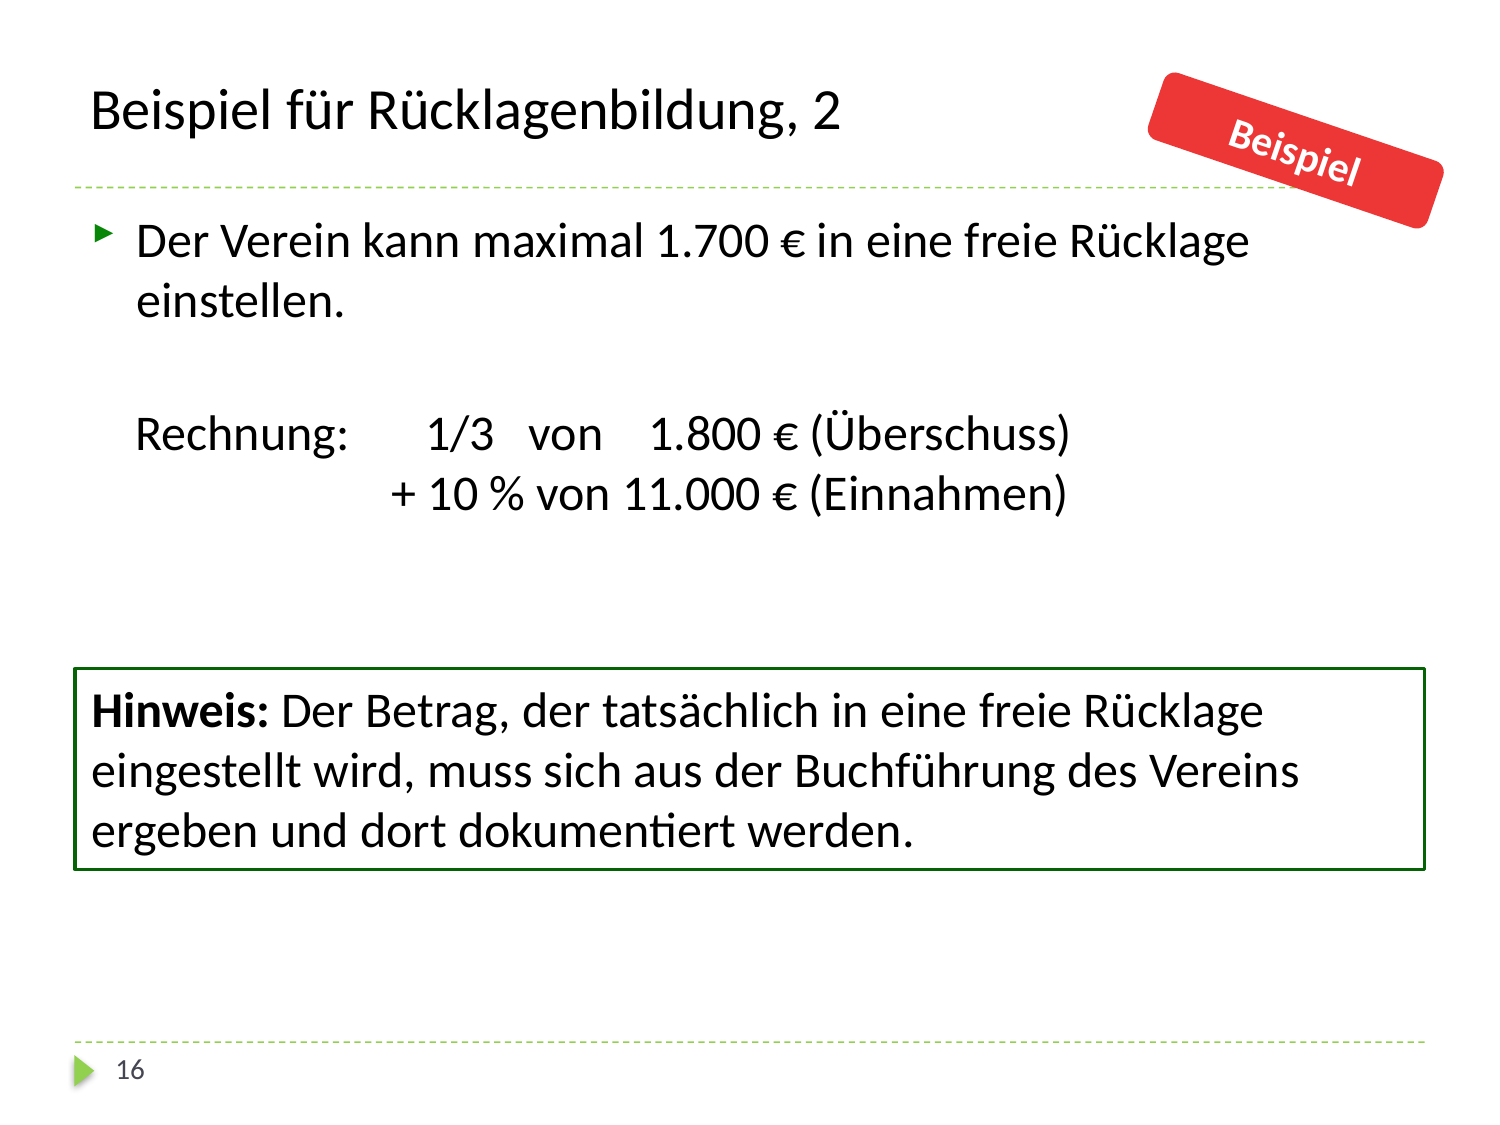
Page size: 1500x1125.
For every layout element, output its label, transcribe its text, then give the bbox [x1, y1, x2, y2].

text_box [73, 667, 1426, 871]
slide_number 16 [100, 1042, 426, 1103]
title Beispiel für Rücklagenbildung, 2 [74, 24, 1426, 188]
list Der Verein kann maximal 1.700 € in eine freie Rücklage einstellen. Rechnung: 1/3 von 1.800 € (Überschuss) + 10 % von 11.000 € (Einnahmen) Hinweis: Der Betrag, der tatsächlich in eine freie Rücklage eingestellt wird, muss sich aus der Buchführung des Vereins ergeben und dort dokumentiert werden. [76, 199, 1427, 1011]
text_box Beispiel [1146, 70, 1446, 231]
